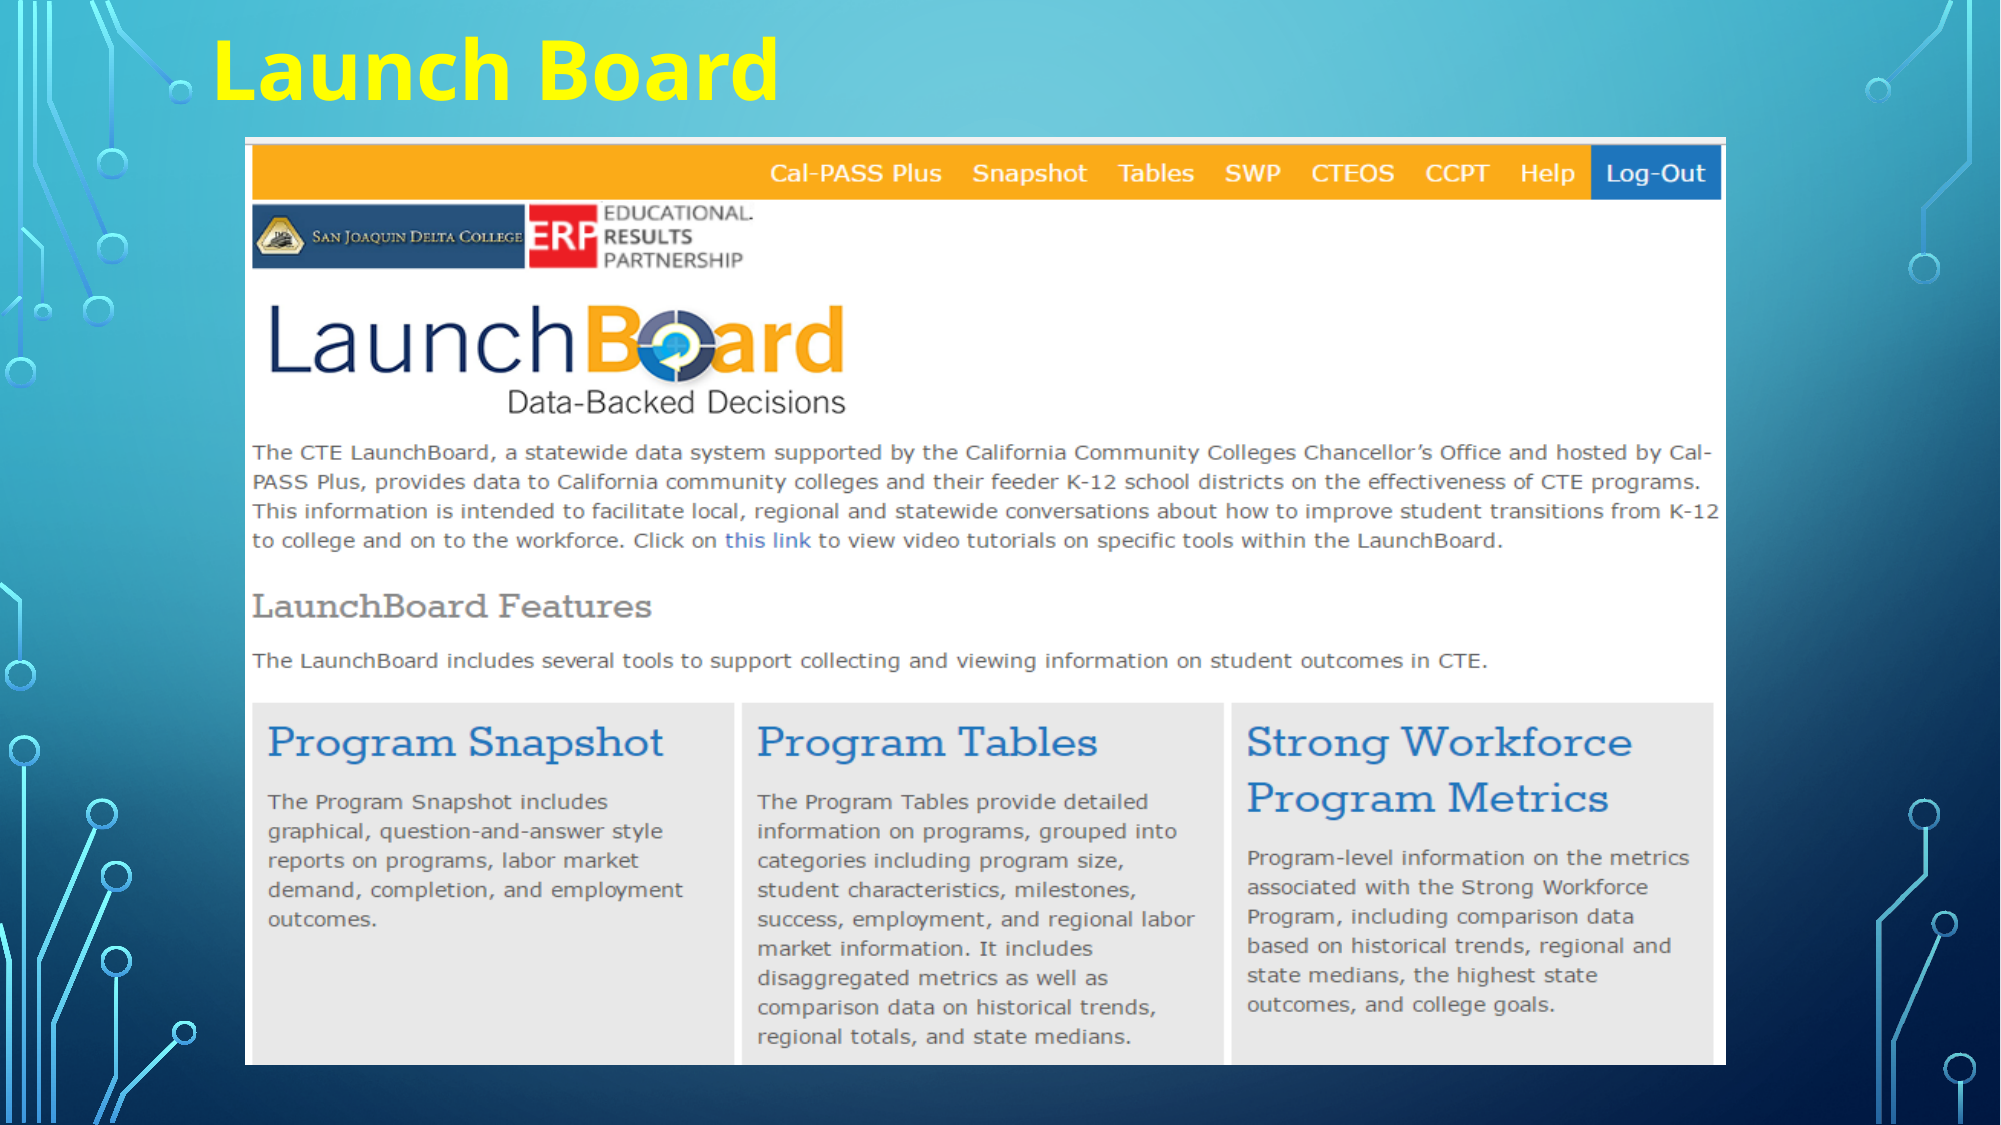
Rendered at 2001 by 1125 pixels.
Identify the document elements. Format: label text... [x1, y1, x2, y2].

title Launch Board [195, 21, 1821, 130]
picture [245, 137, 1727, 1065]
